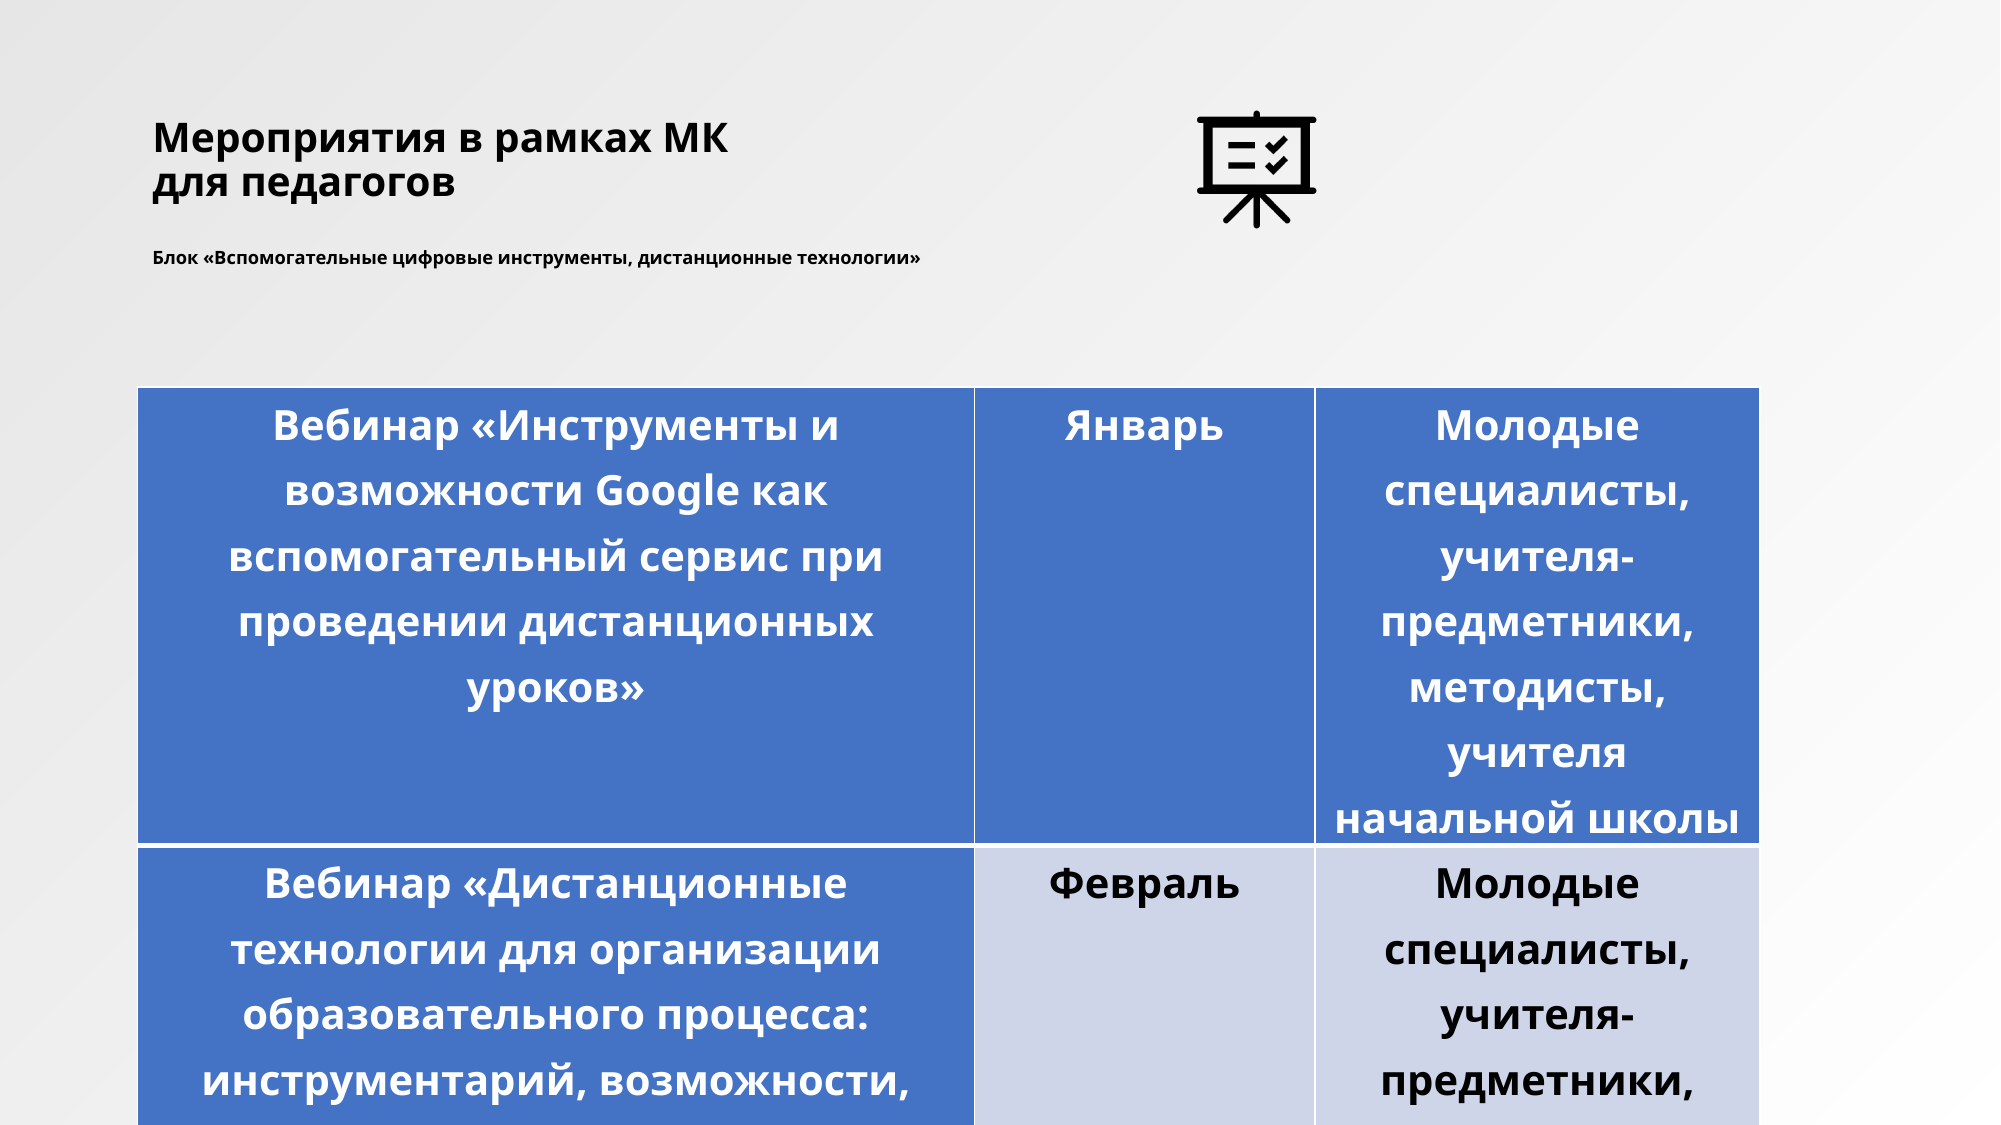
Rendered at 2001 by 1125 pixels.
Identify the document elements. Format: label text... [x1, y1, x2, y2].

table_cell Вебинар «Дистанционные технологии для организации образовательного процесса: инструментарий, возможности, устранение типичных проблем» (Skype, Diskord, Mirapolis, Zoom, Microsoft Teams) [138, 848, 974, 1125]
title Мероприятия в рамках МК для педагогов Блок «Вспомогательные цифровые инструменты, дистанционные технологии» [137, 59, 1863, 278]
table_cell Февраль [975, 848, 1314, 1125]
table_header Молодые специалисты, учителя-предметники, методисты, учителя начальной школы [1316, 388, 1759, 843]
table_header Январь [975, 388, 1314, 843]
table_cell Молодые специалисты, учителя-предметники, методисты, учителя начальной школы [1316, 848, 1759, 1125]
picture [1181, 93, 1332, 244]
table_header Вебинар «Инструменты и возможности Google как вспомогательный сервис при проведении дистанционных уроков» [138, 388, 974, 843]
